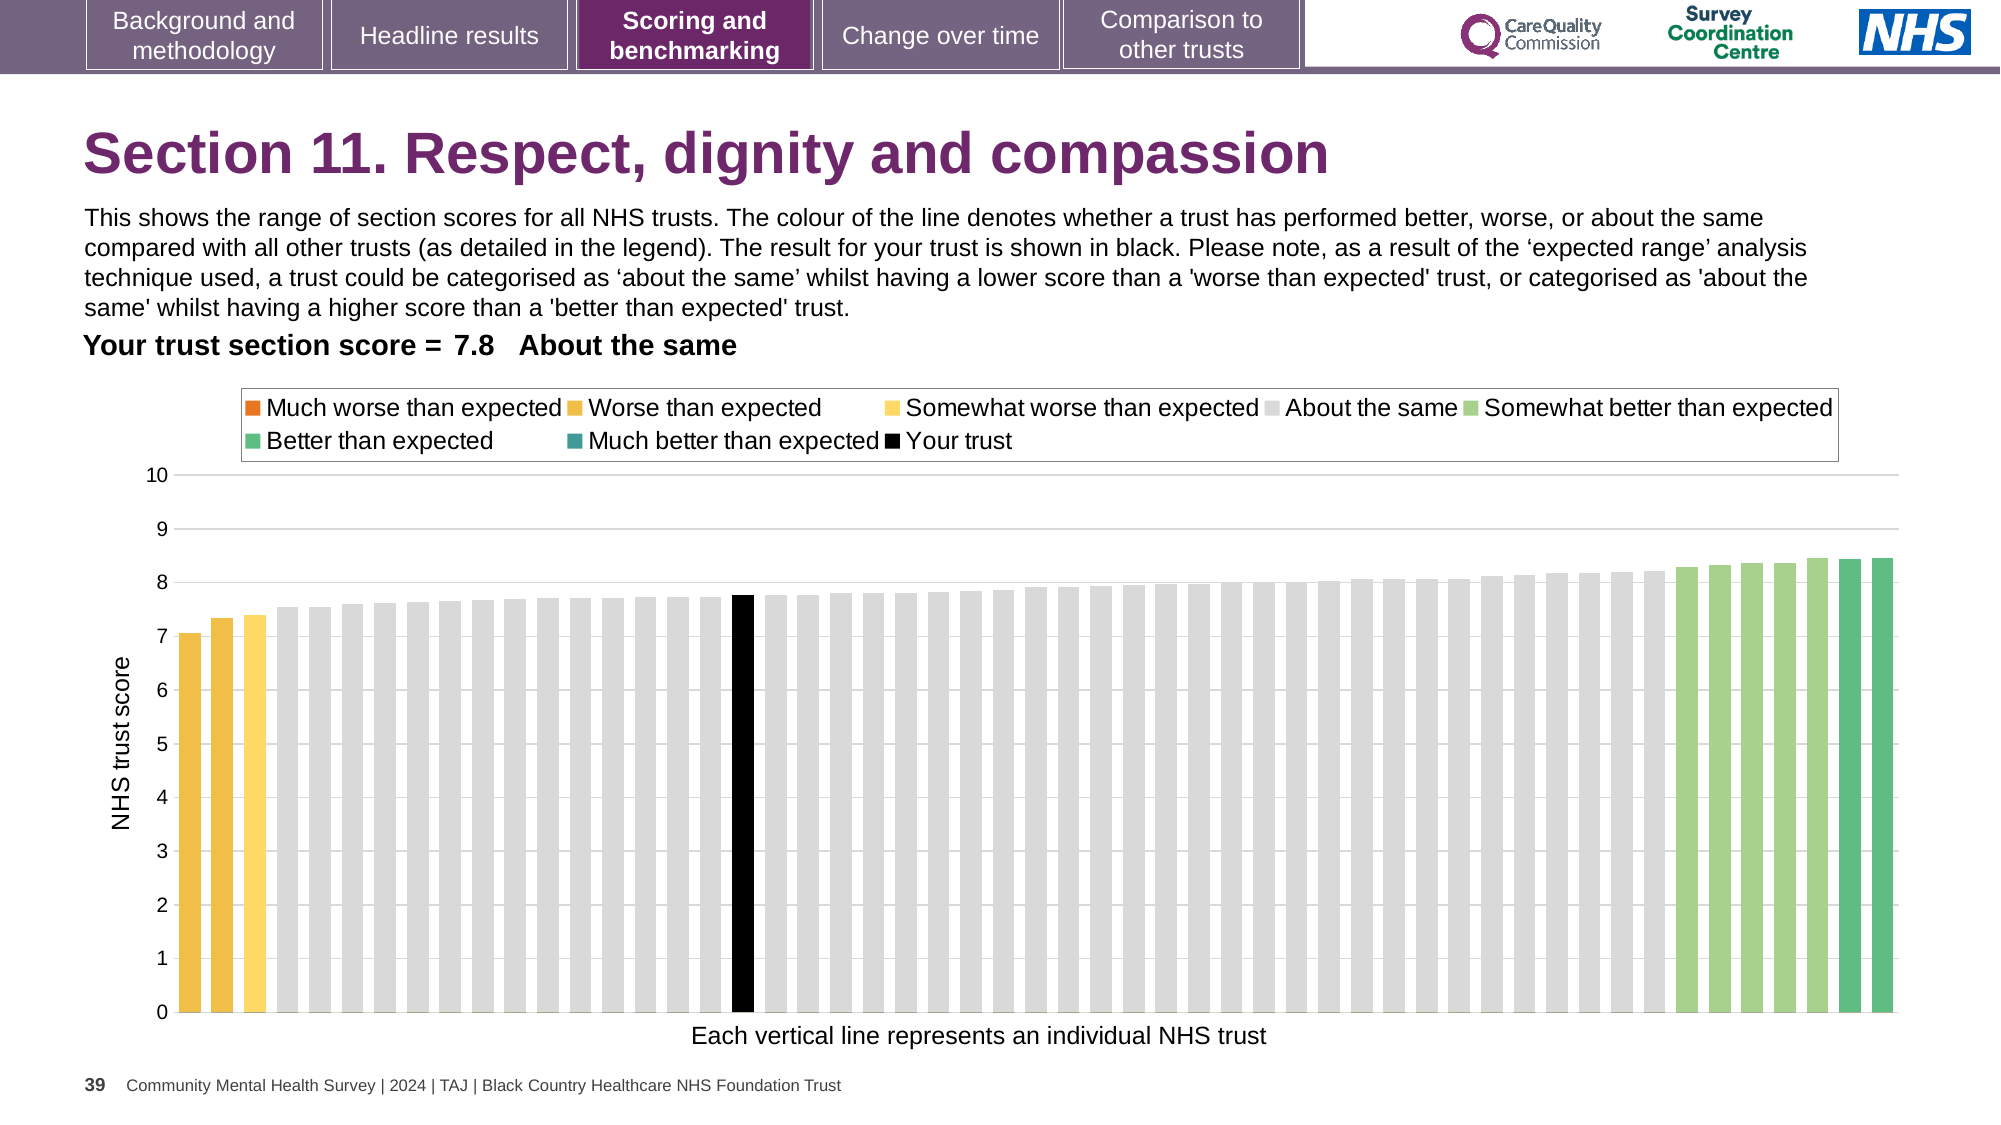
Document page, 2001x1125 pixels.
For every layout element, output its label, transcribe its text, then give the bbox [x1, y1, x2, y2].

text_box This shows the range of section scores for all NHS trusts. The colour of the line denotes whether a trust has performed better, worse, or about the same compared with all other trusts (as detailed in the legend). The result for your trust is shown in black. Please note, as a result of the ‘expected range’ analysis technique used, a trust could be categorised as ‘about the same’ whilst having a lower score than a 'worse than expected' trust, or categorised as 'about the same' whilst having a higher score than a 'better than expected' trust. [69, 194, 1890, 329]
table_header 7.8 [448, 323, 518, 369]
picture [1666, 3, 1794, 61]
text_box Each vertical line represents an individual NHS trust [676, 1036, 1283, 1058]
text_box 39 [84, 1065, 122, 1125]
title Section 11. Respect, dignity and compassion [68, 100, 1942, 209]
table_header About the same [518, 323, 1807, 369]
picture [1460, 13, 1602, 59]
chart [99, 369, 1923, 1036]
picture [1859, 9, 1971, 55]
table_header Your trust section score = [53, 323, 448, 370]
